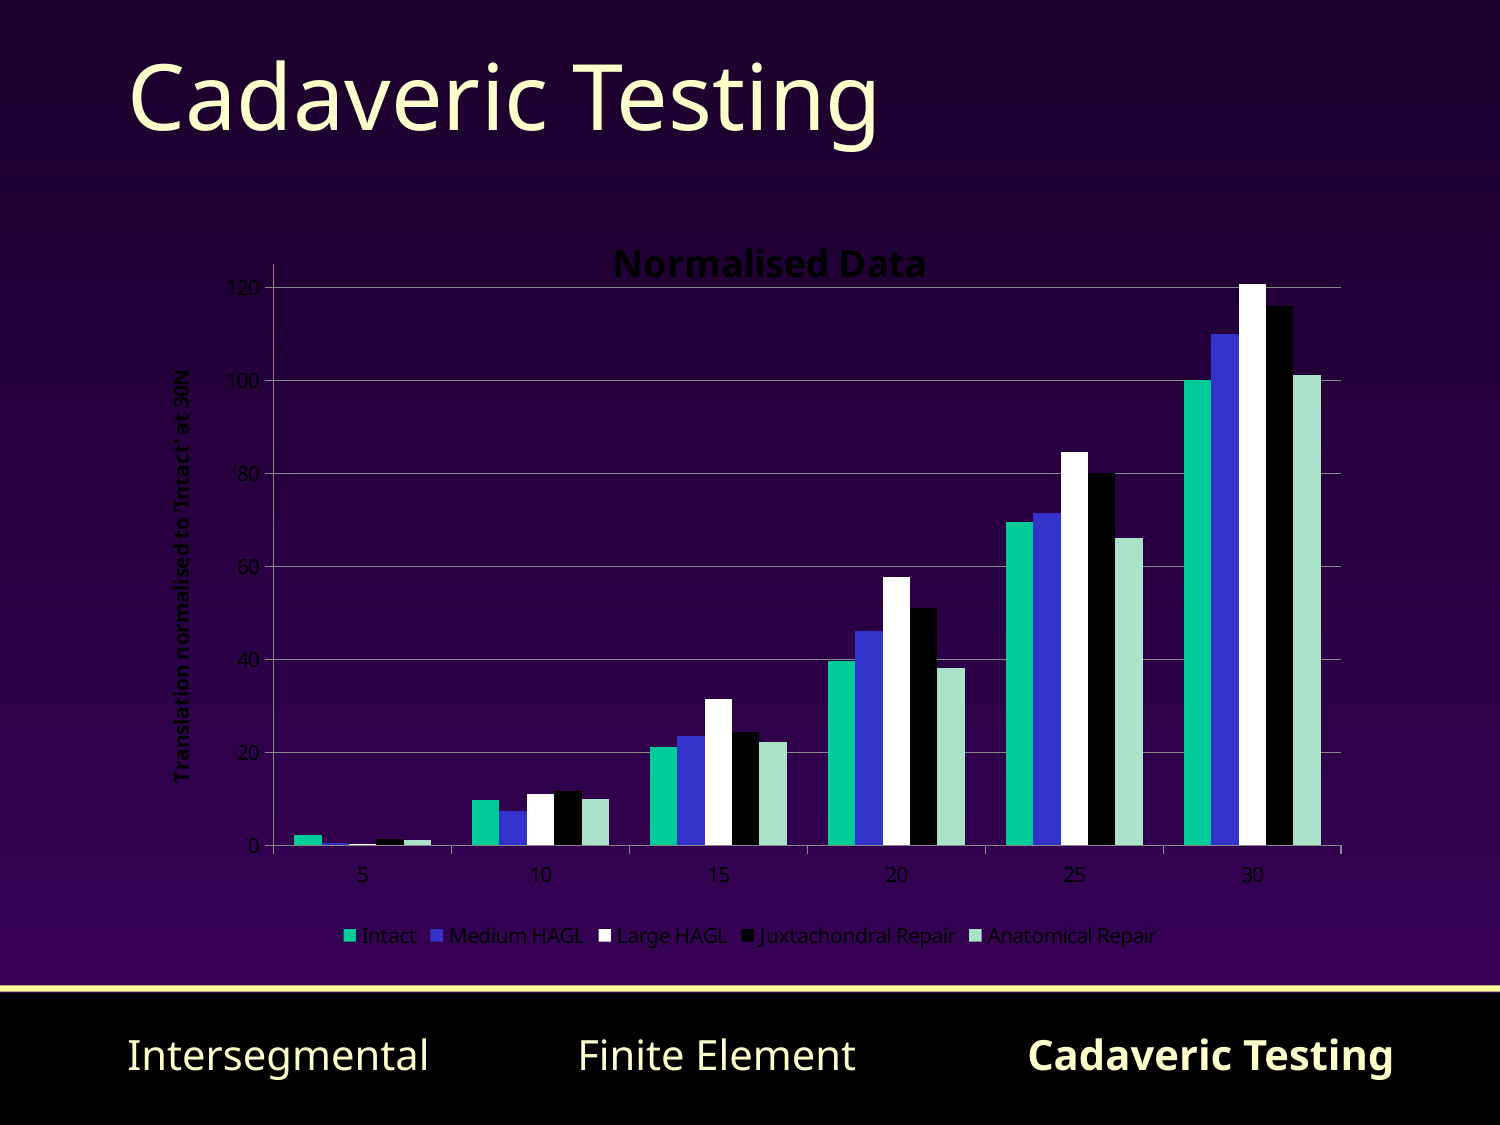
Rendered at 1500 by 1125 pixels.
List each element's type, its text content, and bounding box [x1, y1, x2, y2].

title Cadaveric Testing [112, 0, 1388, 188]
text_box Intersegmental Finite Element Cadaveric Testing [112, 1021, 1449, 1086]
chart [133, 149, 1367, 956]
text_box [0, 993, 1500, 1124]
